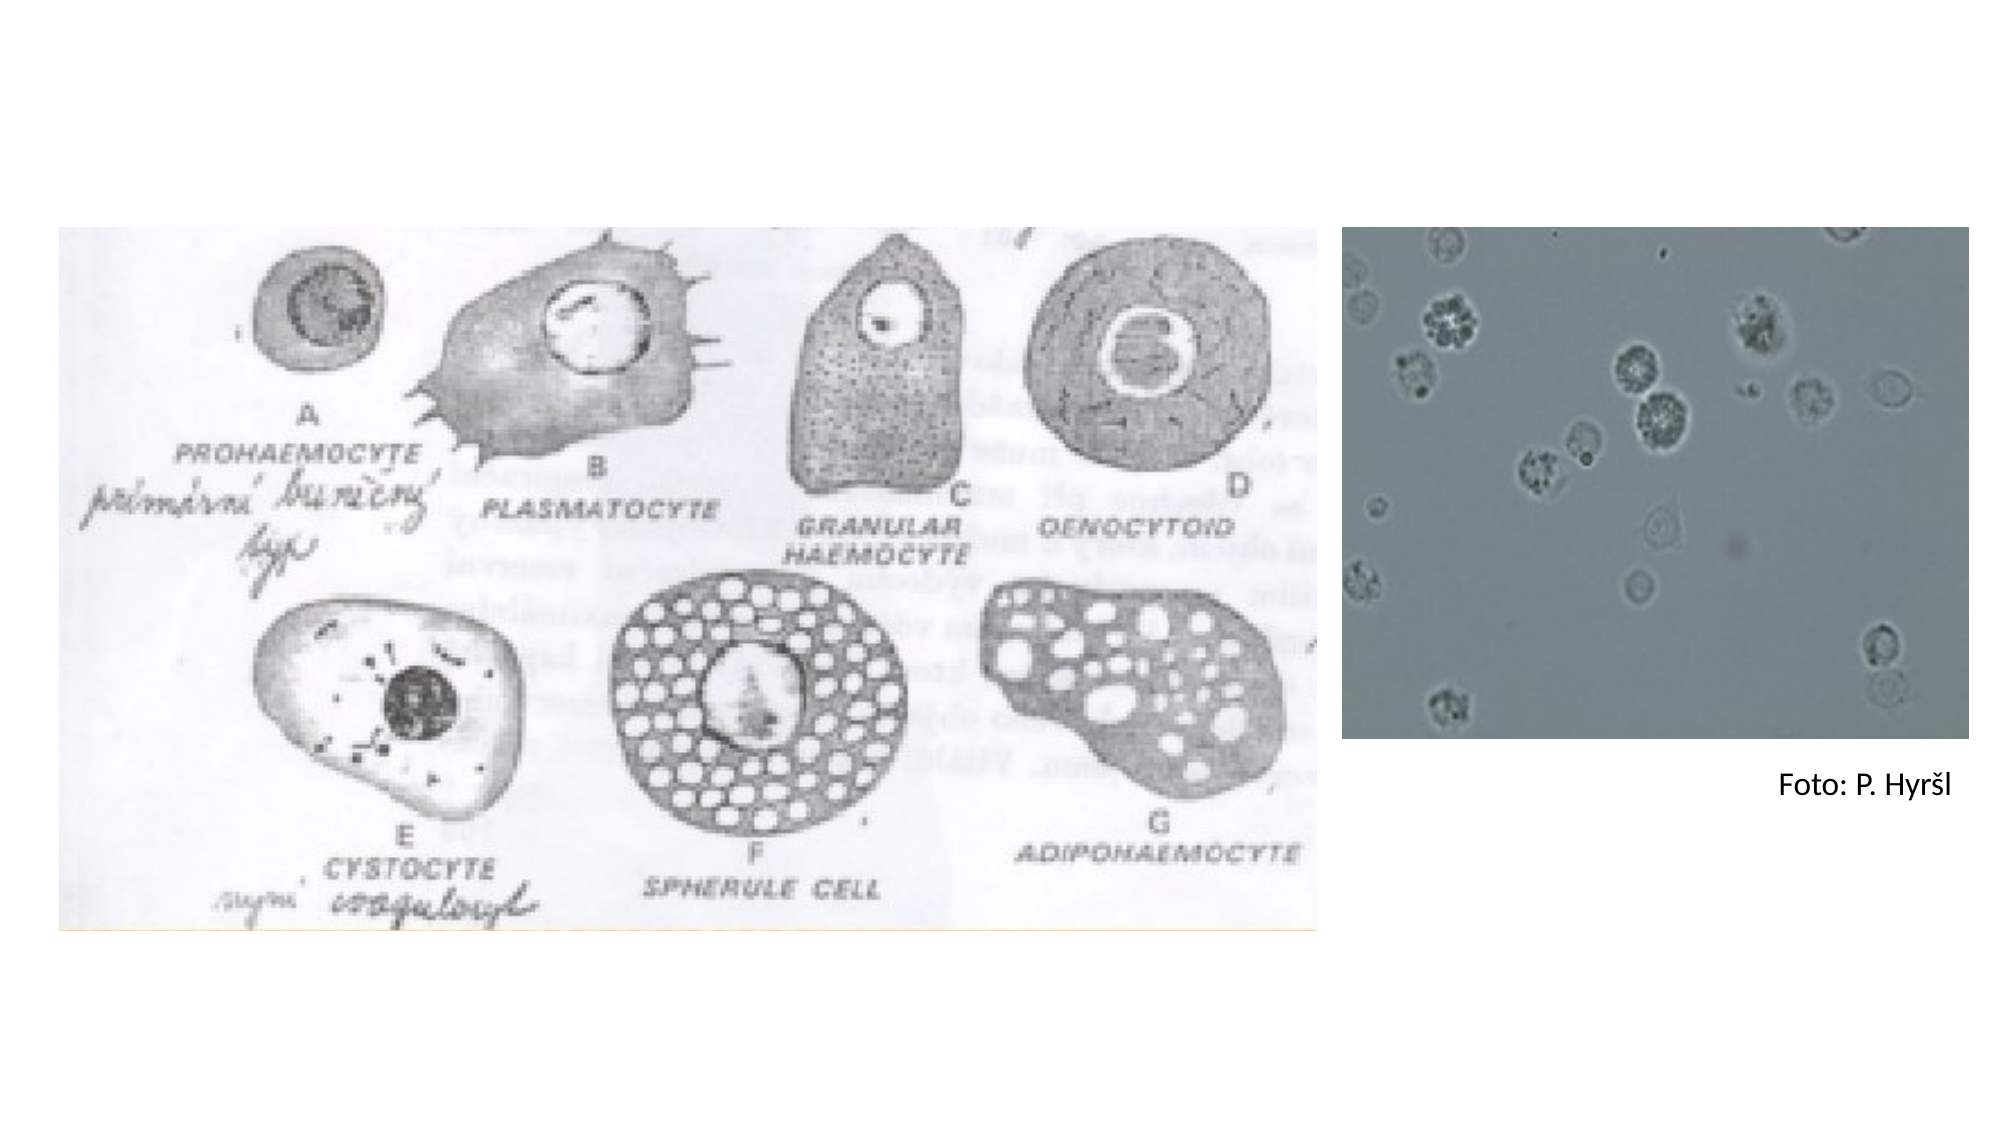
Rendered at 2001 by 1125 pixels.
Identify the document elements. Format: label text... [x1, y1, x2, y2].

picture [58, 227, 1318, 931]
text_box Foto: P. Hyršl [1764, 754, 1968, 810]
picture [1342, 227, 1969, 739]
